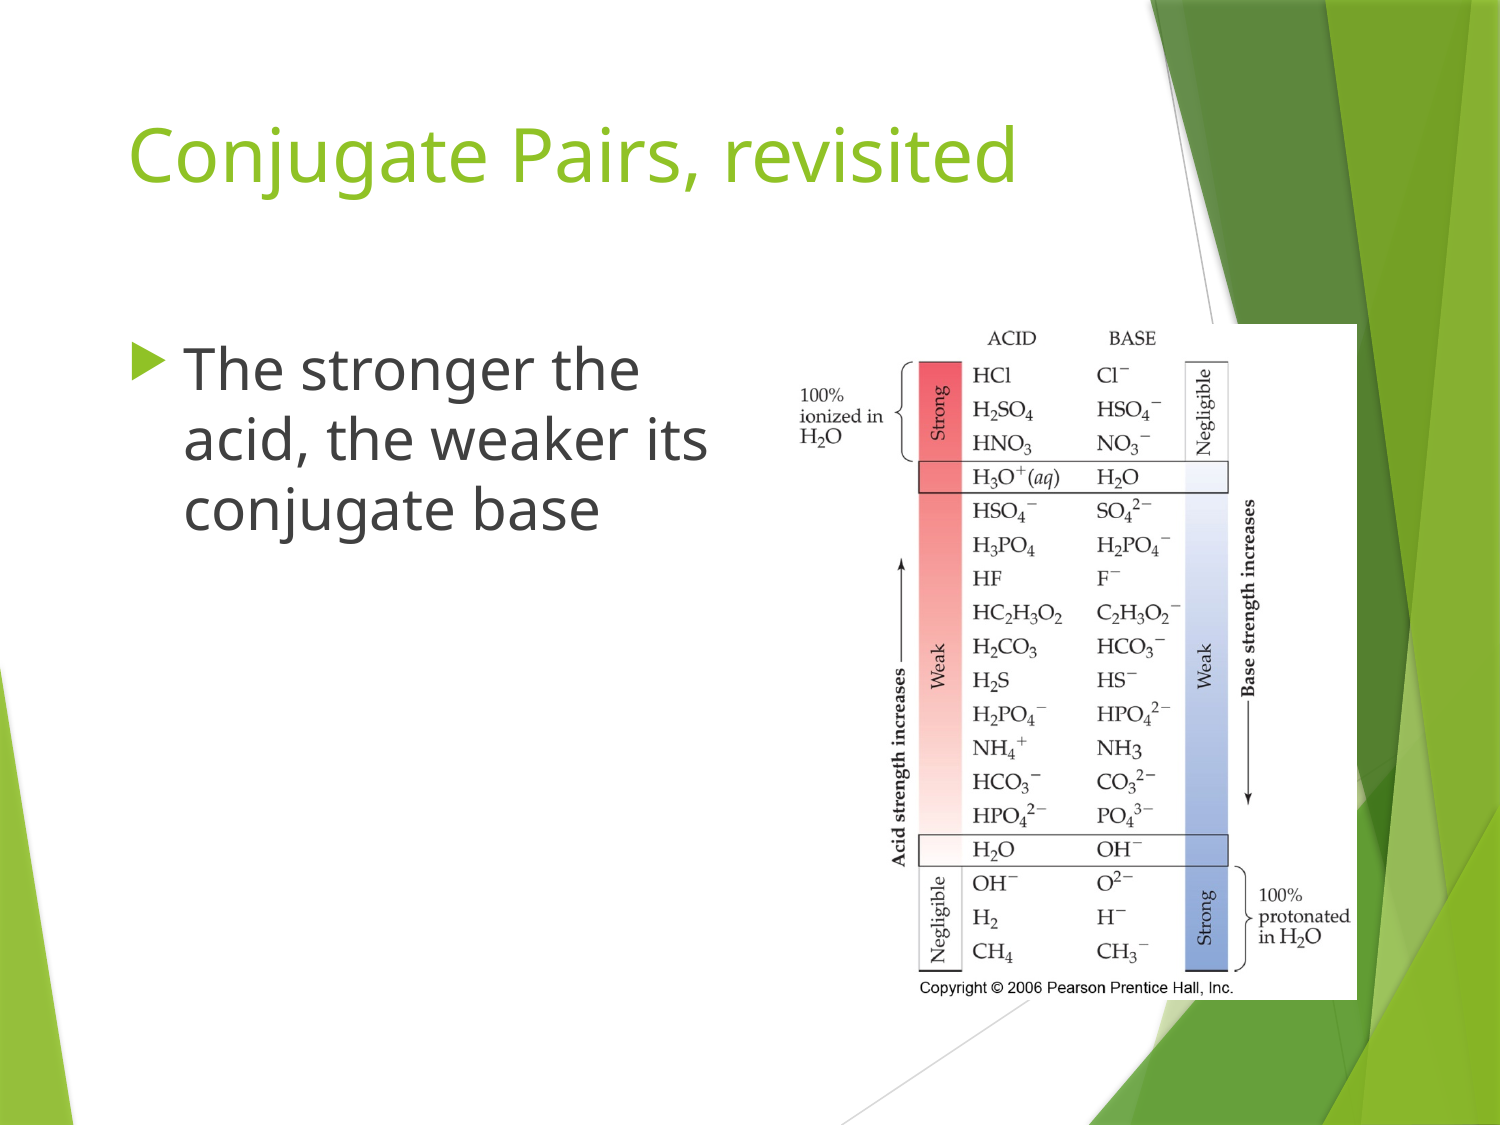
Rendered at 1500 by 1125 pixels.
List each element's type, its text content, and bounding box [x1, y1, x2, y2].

list The stronger the acid, the weaker its conjugate base [112, 324, 738, 1000]
title Conjugate Pairs, revisited [112, 99, 1388, 288]
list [793, 324, 1357, 1001]
